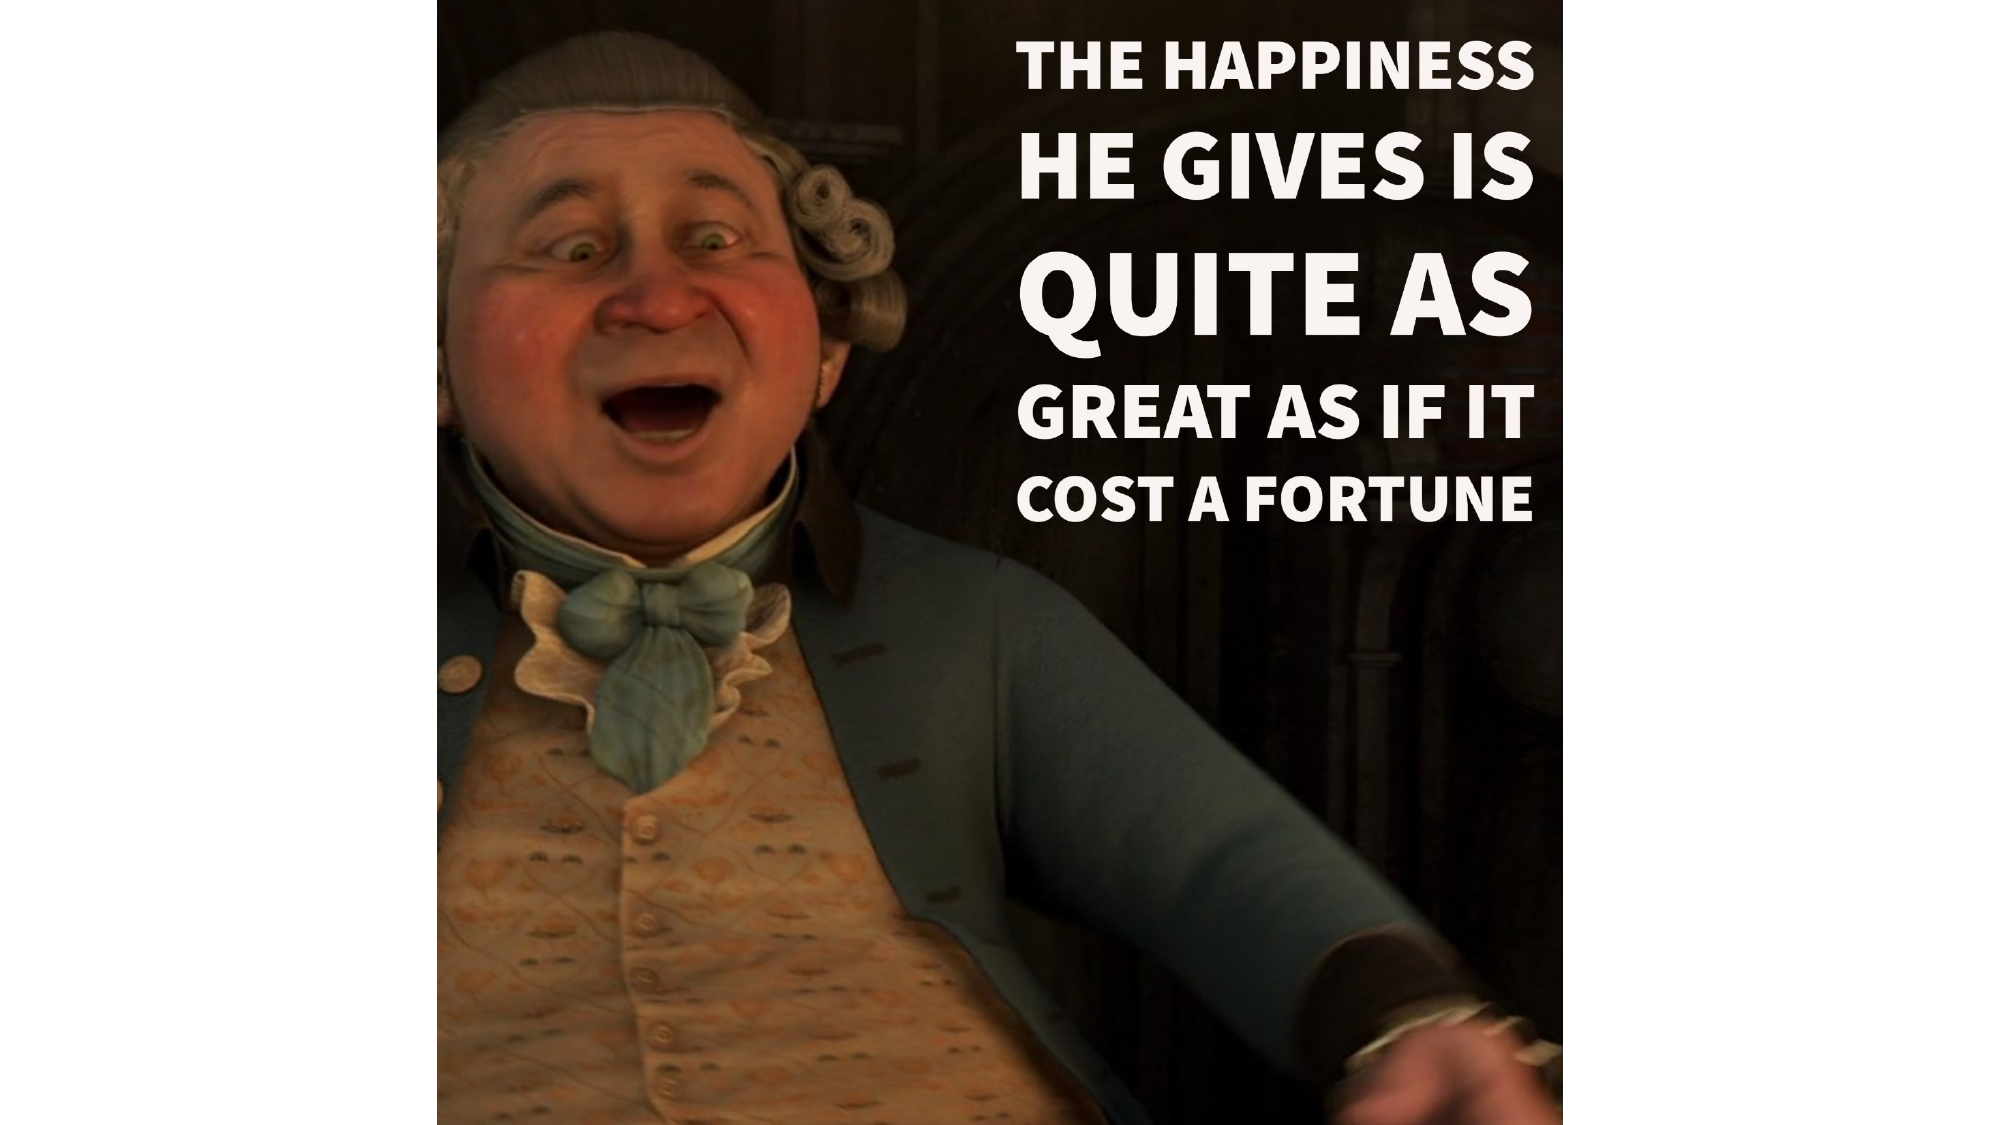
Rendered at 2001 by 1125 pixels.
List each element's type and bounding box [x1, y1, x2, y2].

picture [437, 0, 1563, 1125]
